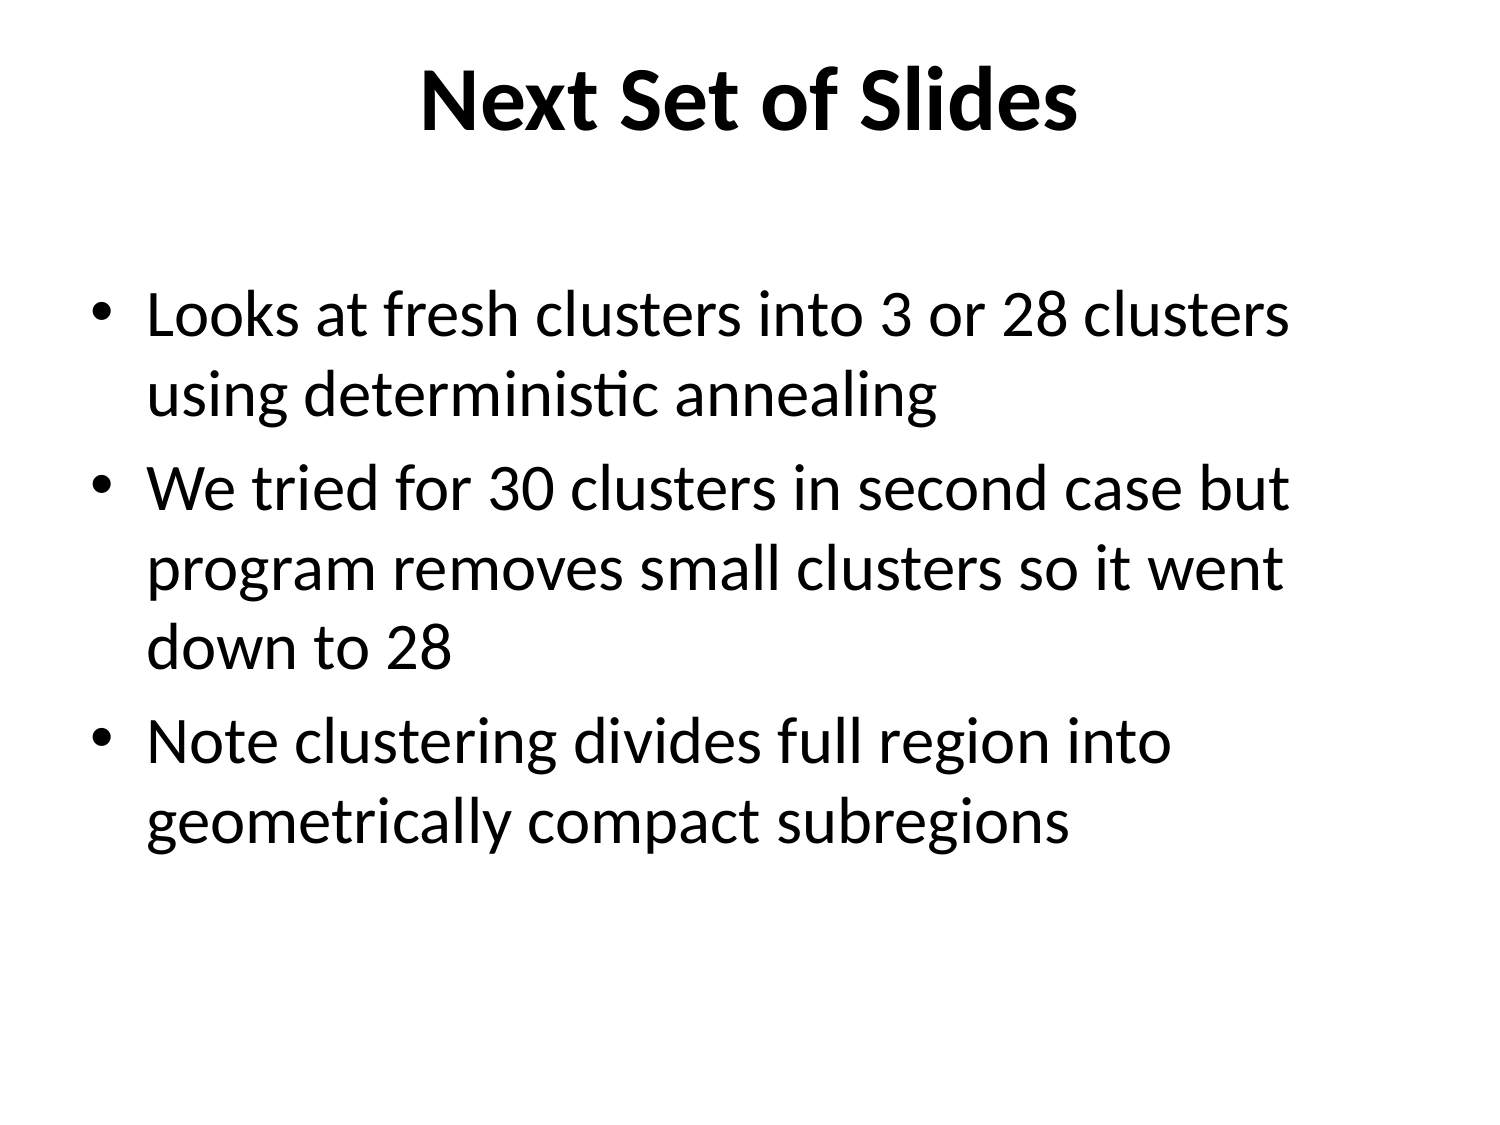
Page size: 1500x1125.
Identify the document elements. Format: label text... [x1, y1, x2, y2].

title Next Set of Slides [75, 0, 1425, 188]
list Looks at fresh clusters into 3 or 28 clusters using deterministic annealing We tried for 30 clusters in second case but program removes small clusters so it went down to 28 Note clustering divides full region into geometrically compact subregions [75, 262, 1425, 1005]
